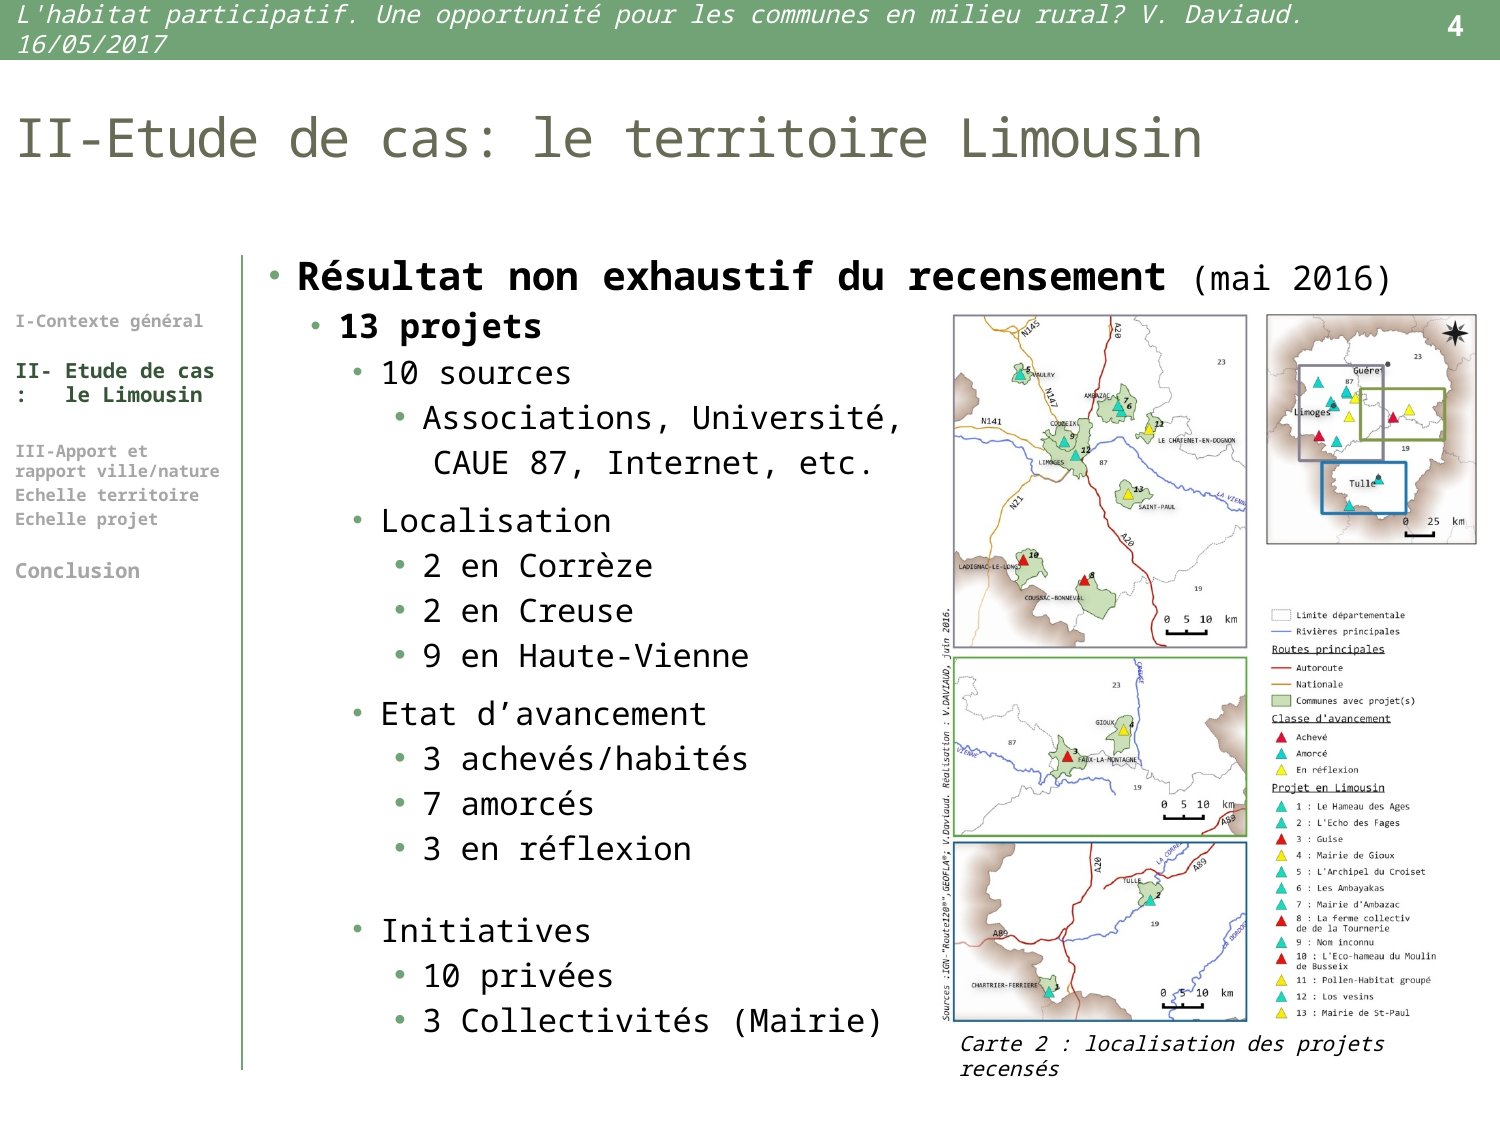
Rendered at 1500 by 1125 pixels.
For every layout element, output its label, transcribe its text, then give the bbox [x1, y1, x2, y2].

text_box III-Apport et rapport ville/nature Echelle territoire Echelle projet [0, 432, 238, 539]
footer L'habitat participatif. Une opportunité pour les communes en milieu rural? V. Daviaud. 16/05/2017 [0, 3, 1400, 55]
text_box Conclusion [0, 550, 238, 604]
list I-Contexte général [0, 302, 238, 349]
list Résultat non exhaustif du recensement (mai 2016) 13 projets 10 sources Associations, Université, CAUE 87, Internet, etc. Localisation 2 en Corrèze 2 en Creuse 9 en Haute-Vienne Etat d’avancement 3 achevés/habités 7 amorcés 3 en réflexion Initiatives 10 privées 3 Collectivités (Mairie) [253, 243, 1478, 1057]
title II-Etude de cas: le territoire Limousin [0, 75, 1500, 197]
text_box Carte 2 : localisation des projets recensés [943, 1023, 1495, 1088]
text_box II- Etude de cas : le Limousin [0, 349, 238, 421]
picture [938, 314, 1478, 1024]
slide_number 4 [1411, 1, 1500, 55]
